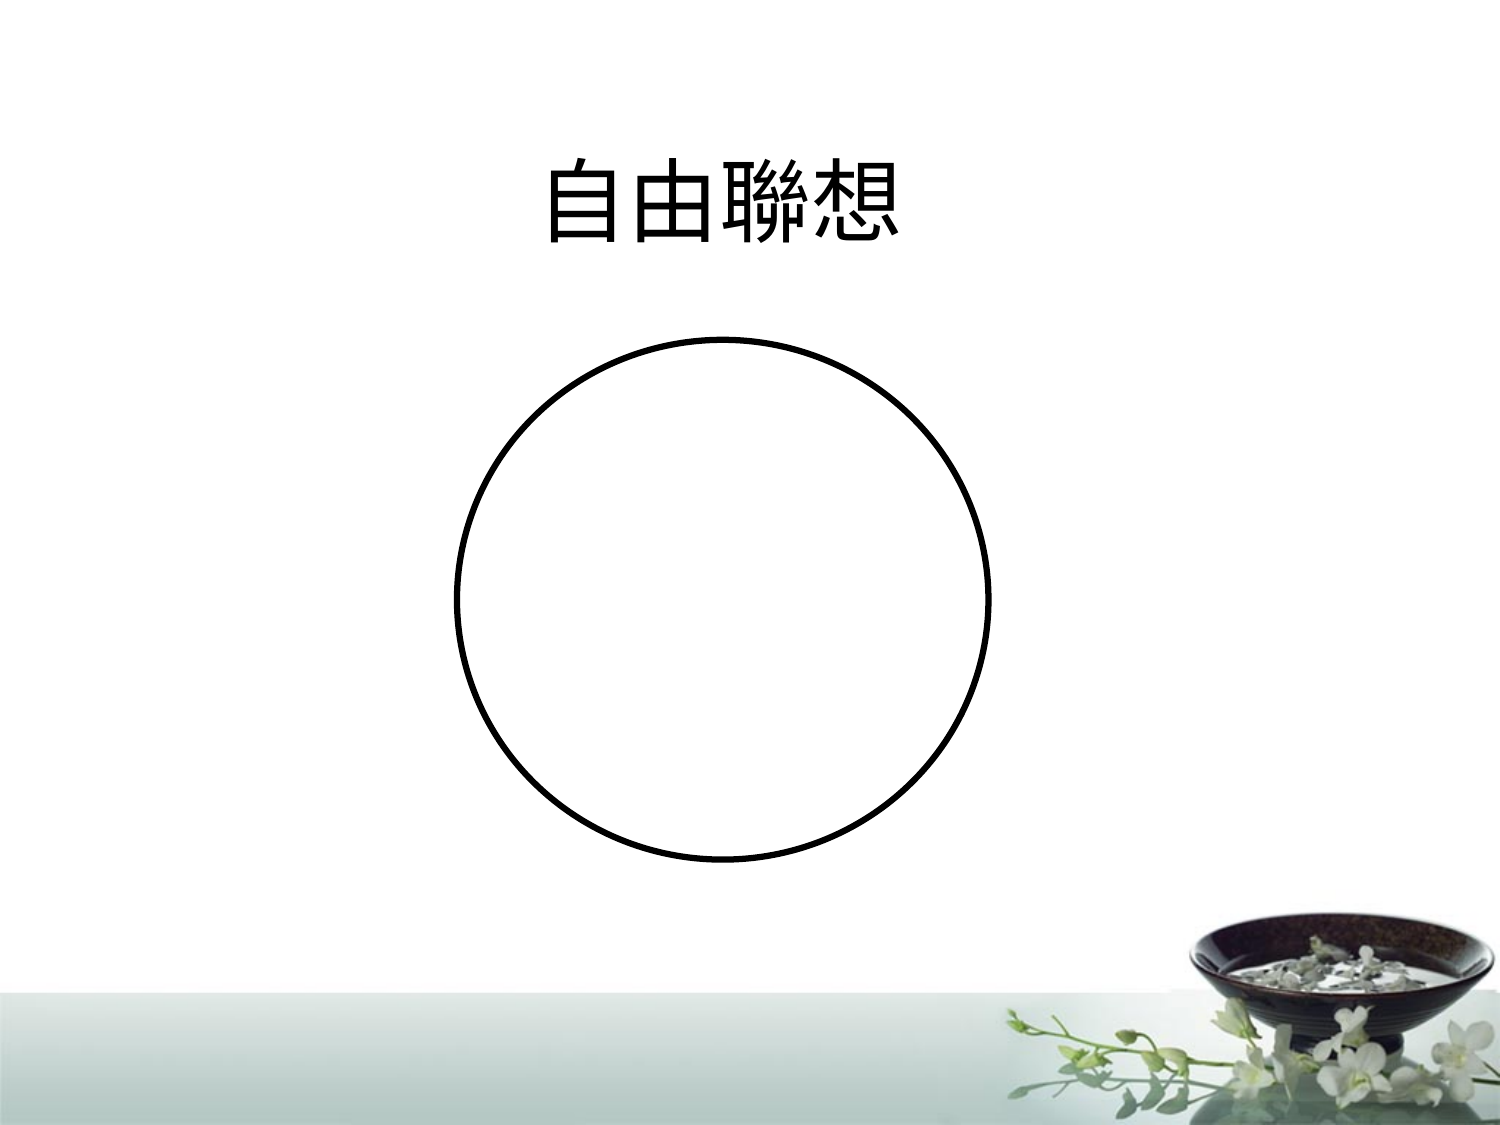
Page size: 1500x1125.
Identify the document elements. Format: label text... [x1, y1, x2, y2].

text_box [454, 337, 991, 862]
picture [0, 0, 1500, 1125]
title 自由聯想 [81, 105, 1358, 294]
